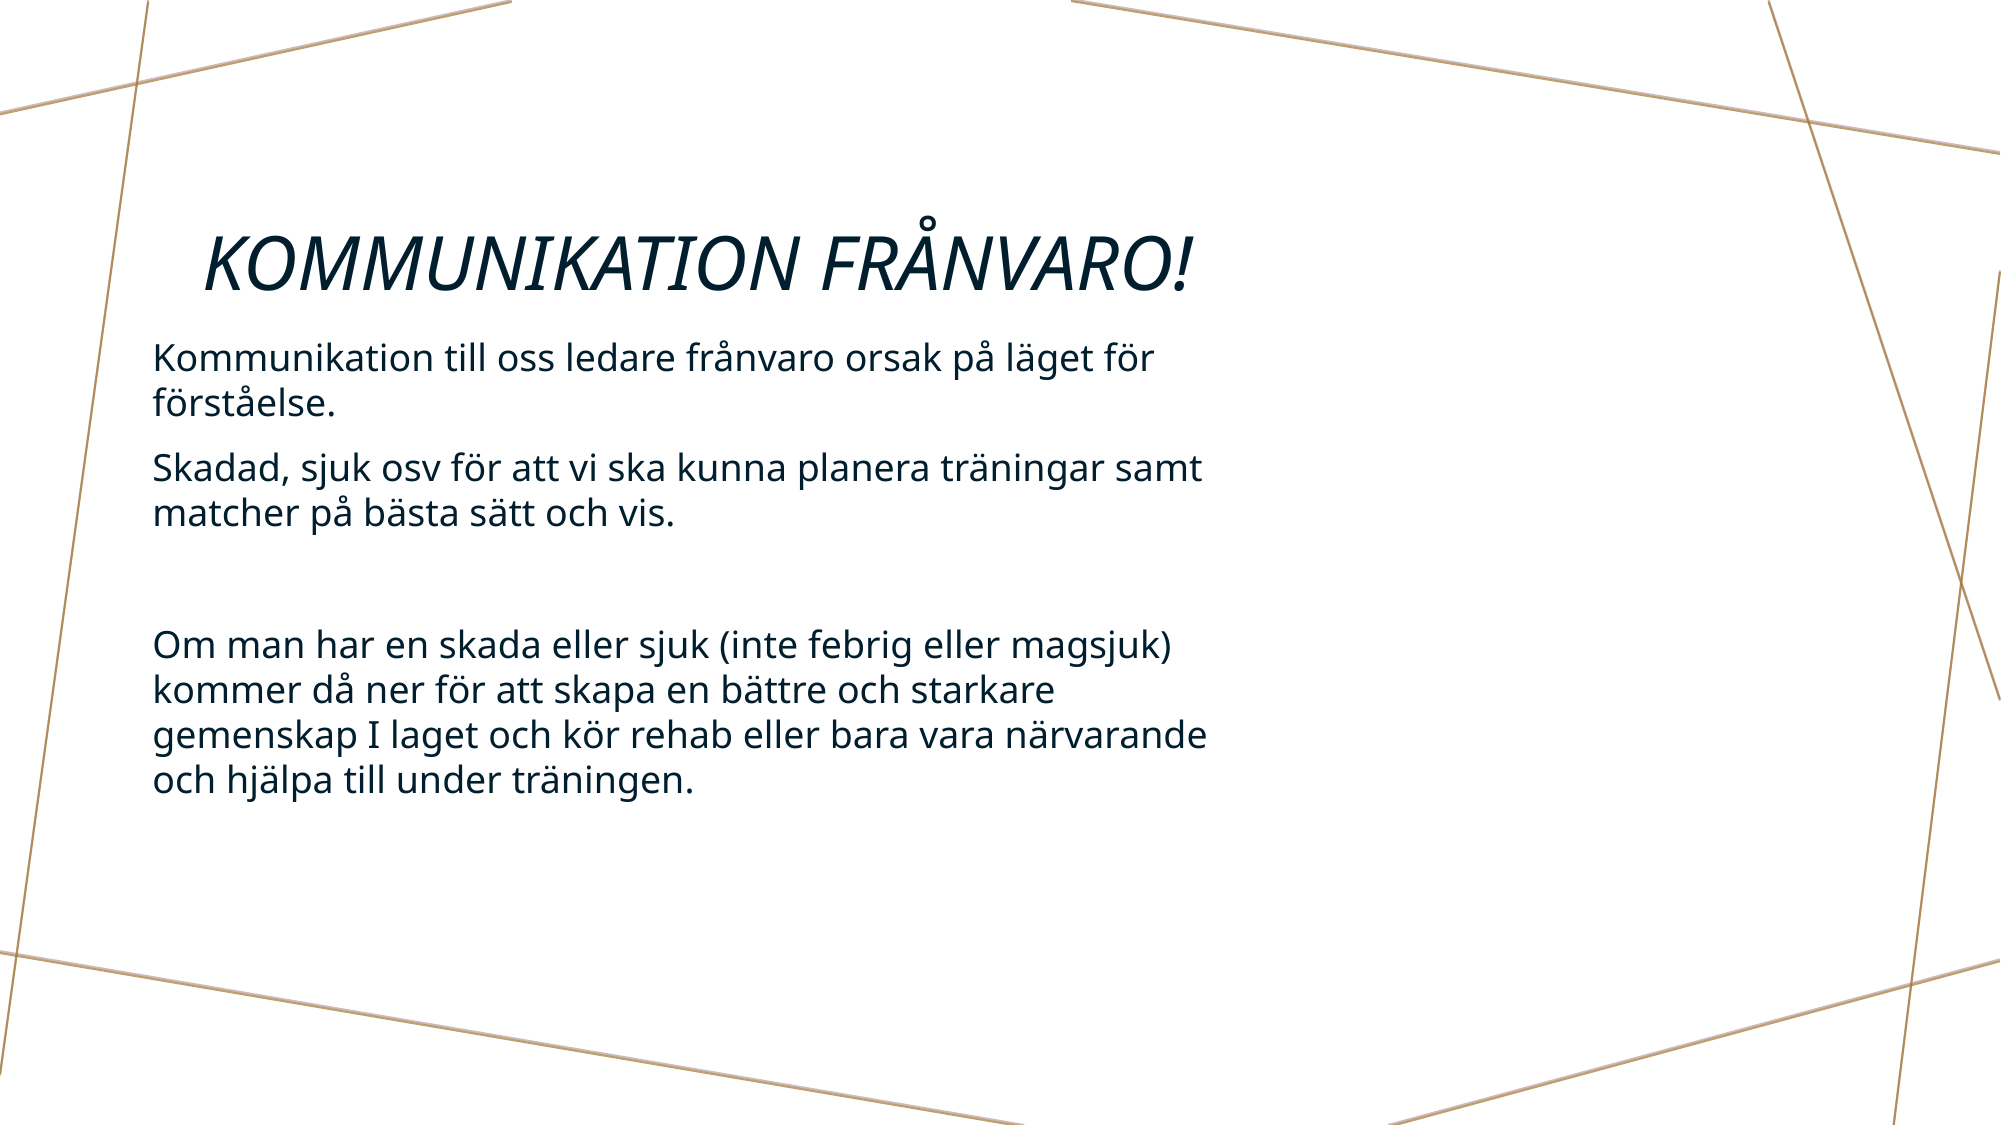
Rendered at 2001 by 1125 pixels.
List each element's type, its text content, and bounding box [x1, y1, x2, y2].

title Kommunikation frånvaro! [187, 87, 1813, 315]
list Kommunikation till oss ledare frånvaro orsak på läget för förståelse. Skadad, sjuk osv för att vi ska kunna planera träningar samt matcher på bästa sätt och vis. Om man har en skada eller sjuk (inte febrig eller magsjuk) kommer då ner för att skapa en bättre och starkare gemenskap I laget och kör rehab eller bara vara närvarande och hjälpa till under träningen. [137, 326, 1282, 940]
